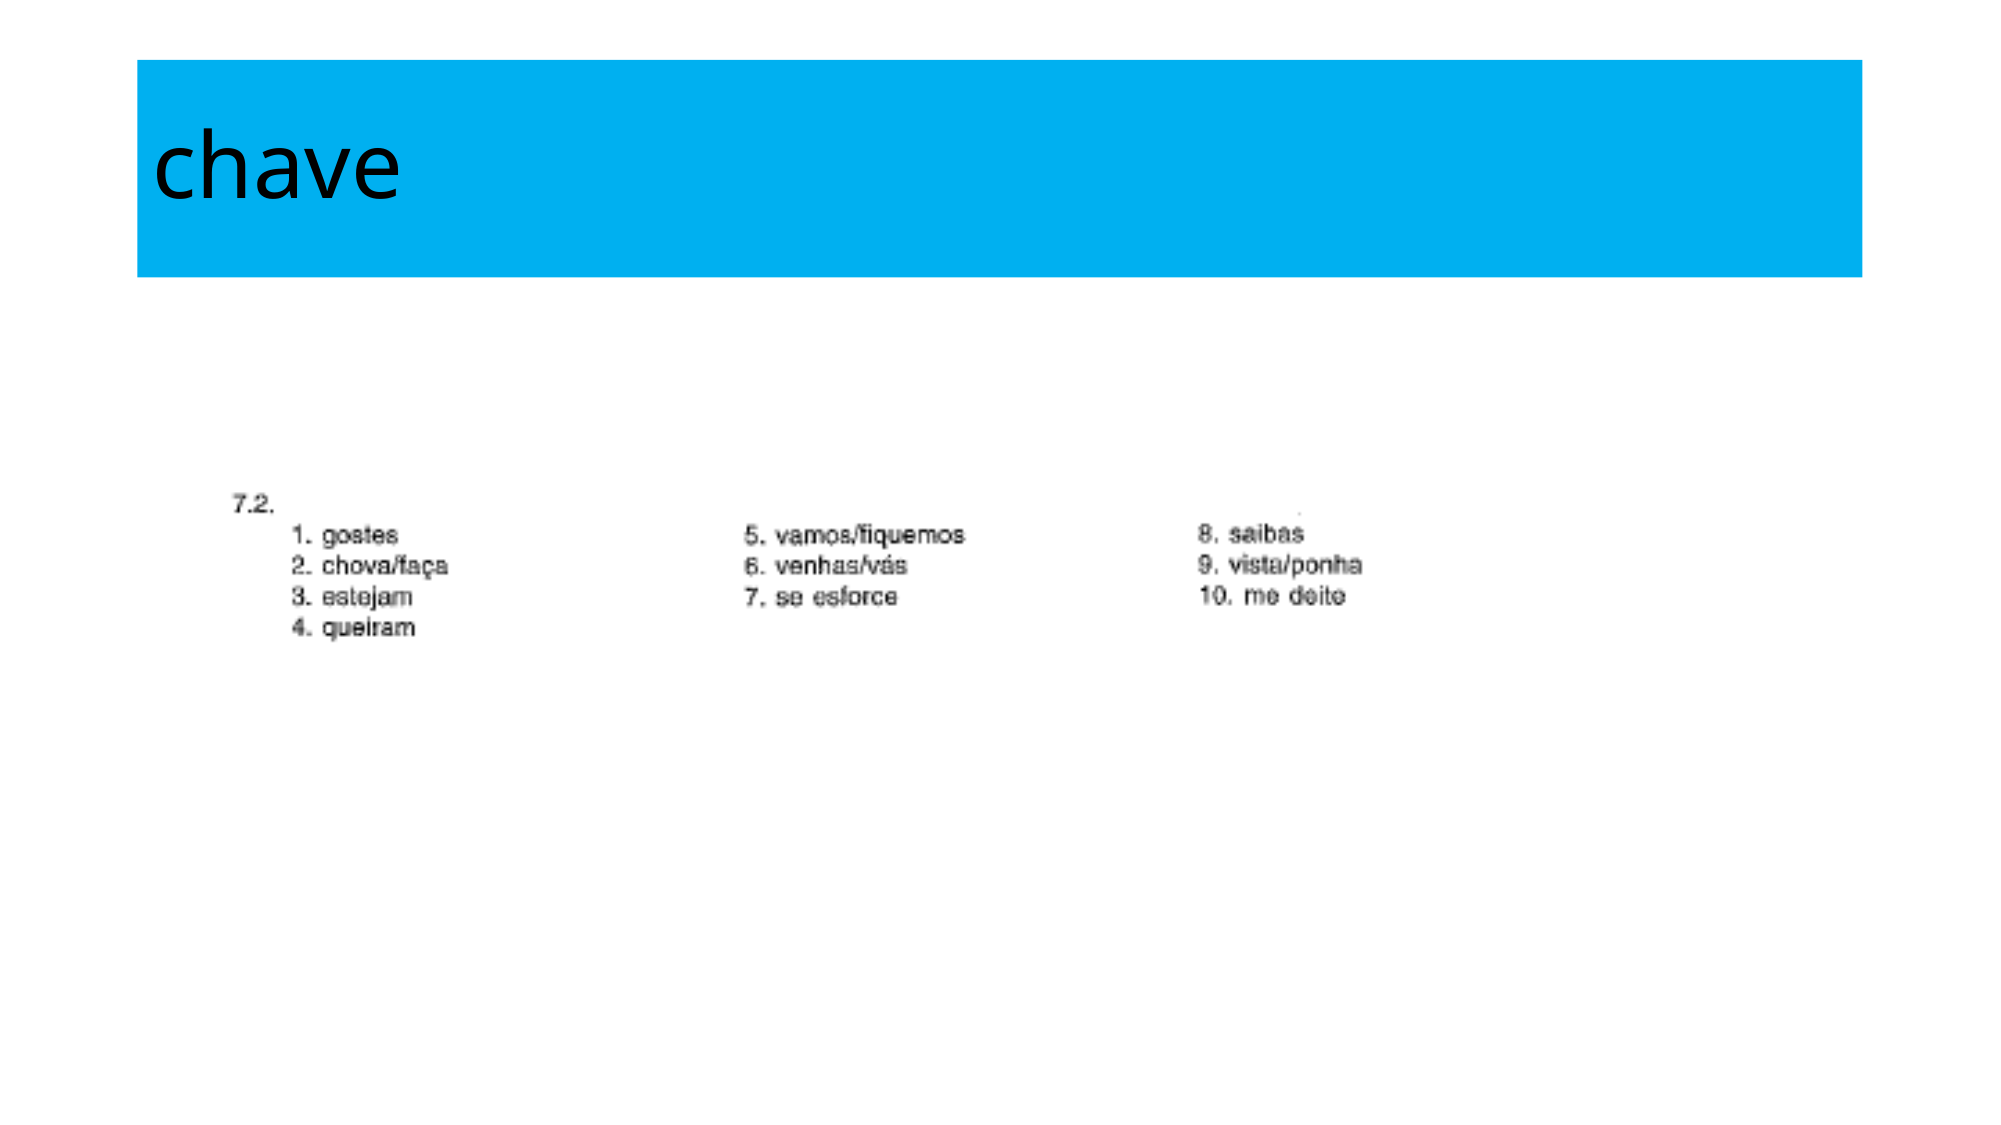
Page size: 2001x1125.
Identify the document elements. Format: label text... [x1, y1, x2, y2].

title chave [137, 59, 1863, 278]
picture [226, 477, 1512, 659]
